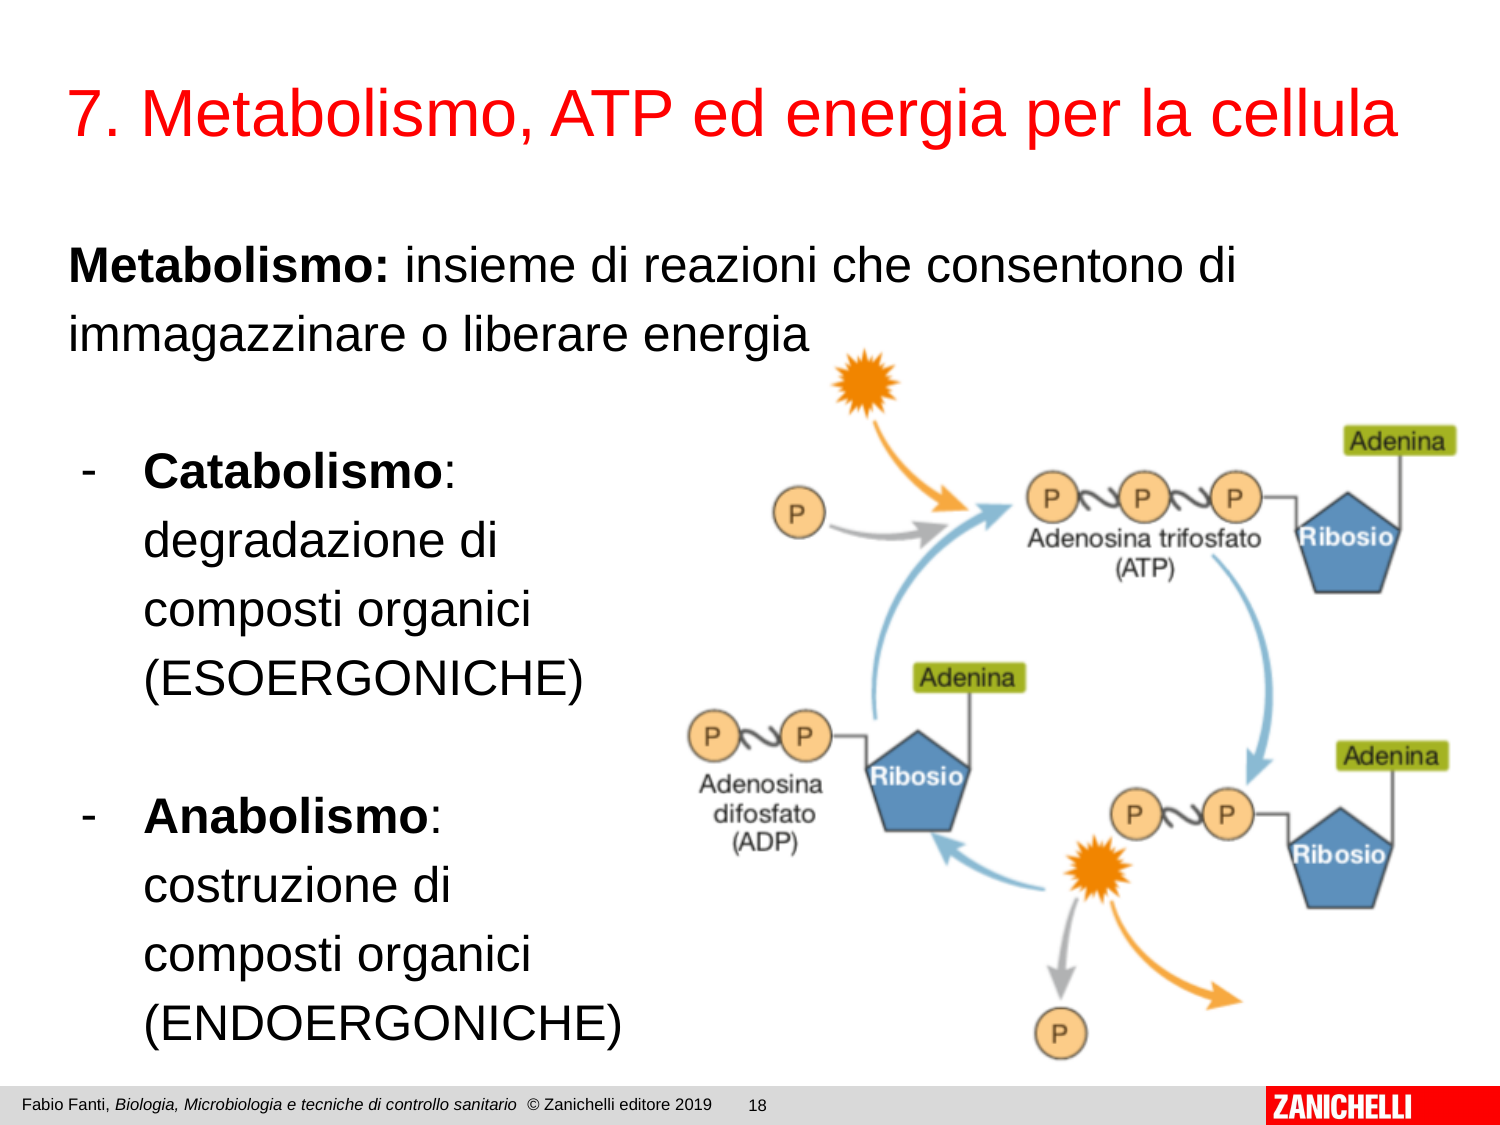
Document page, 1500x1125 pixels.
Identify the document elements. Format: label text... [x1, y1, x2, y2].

text_box 7. Metabolismo, ATP ed energia per la cellula [53, 62, 1500, 208]
text_box Metabolismo: insieme di reazioni che consentono di immagazzinare o liberare energia Catabolismo: degradazione di composti organici (ESOERGONICHE) Anabolismo: costruzione di composti organici (ENDOERGONICHE) [53, 208, 1446, 1019]
picture [677, 338, 1485, 1069]
picture [1266, 1086, 1500, 1125]
